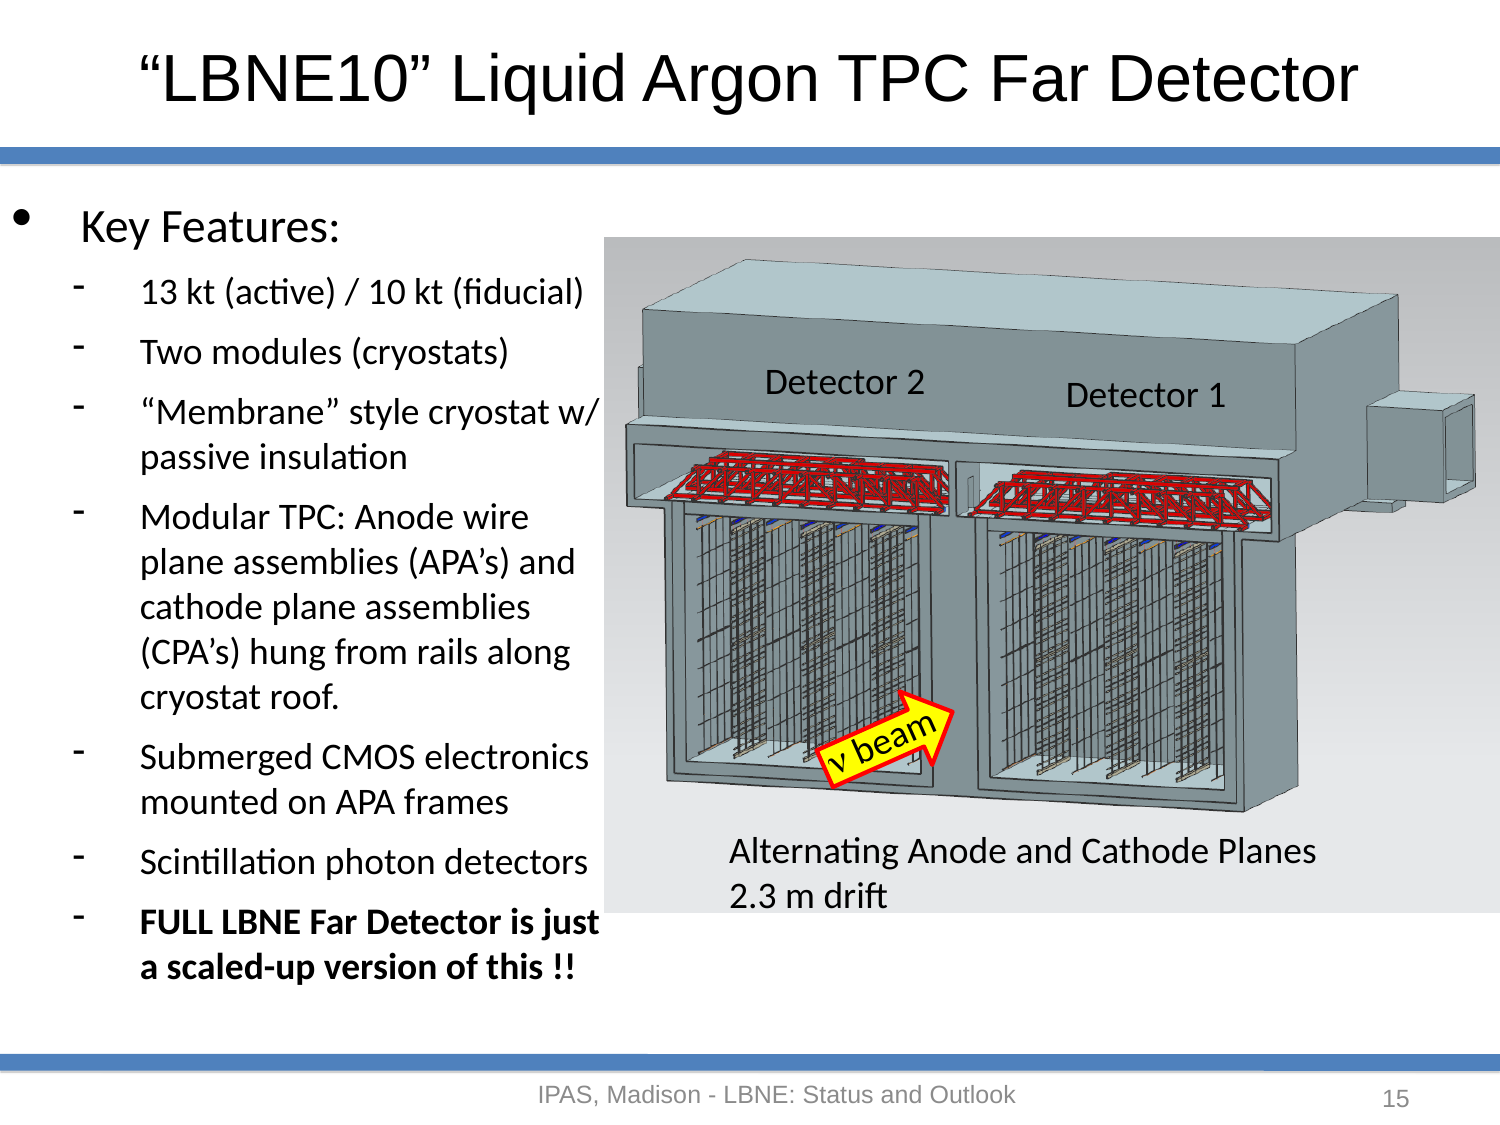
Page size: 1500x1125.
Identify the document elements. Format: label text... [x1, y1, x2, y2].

picture [604, 237, 1500, 913]
slide_number 15 [1187, 1074, 1425, 1120]
footer IPAS, Madison - LBNE: Status and Outlook [398, 1062, 1163, 1125]
text_box Key Features: 13 kt (active) / 10 kt (fiducial) Two modules (cryostats) “Membrane” style cryostat w/ passive insulation Modular TPC: Anode wire plane assemblies (APA’s) and cathode plane assemblies (CPA’s) hung from rails along cryostat roof. Submerged CMOS electronics mounted on APA frames Scintillation photon detectors FULL LBNE Far Detector is just a scaled-up version of this !! [0, 187, 625, 1050]
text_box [808, 695, 989, 777]
title “LBNE10” Liquid Argon TPC Far Detector [37, 7, 1463, 143]
